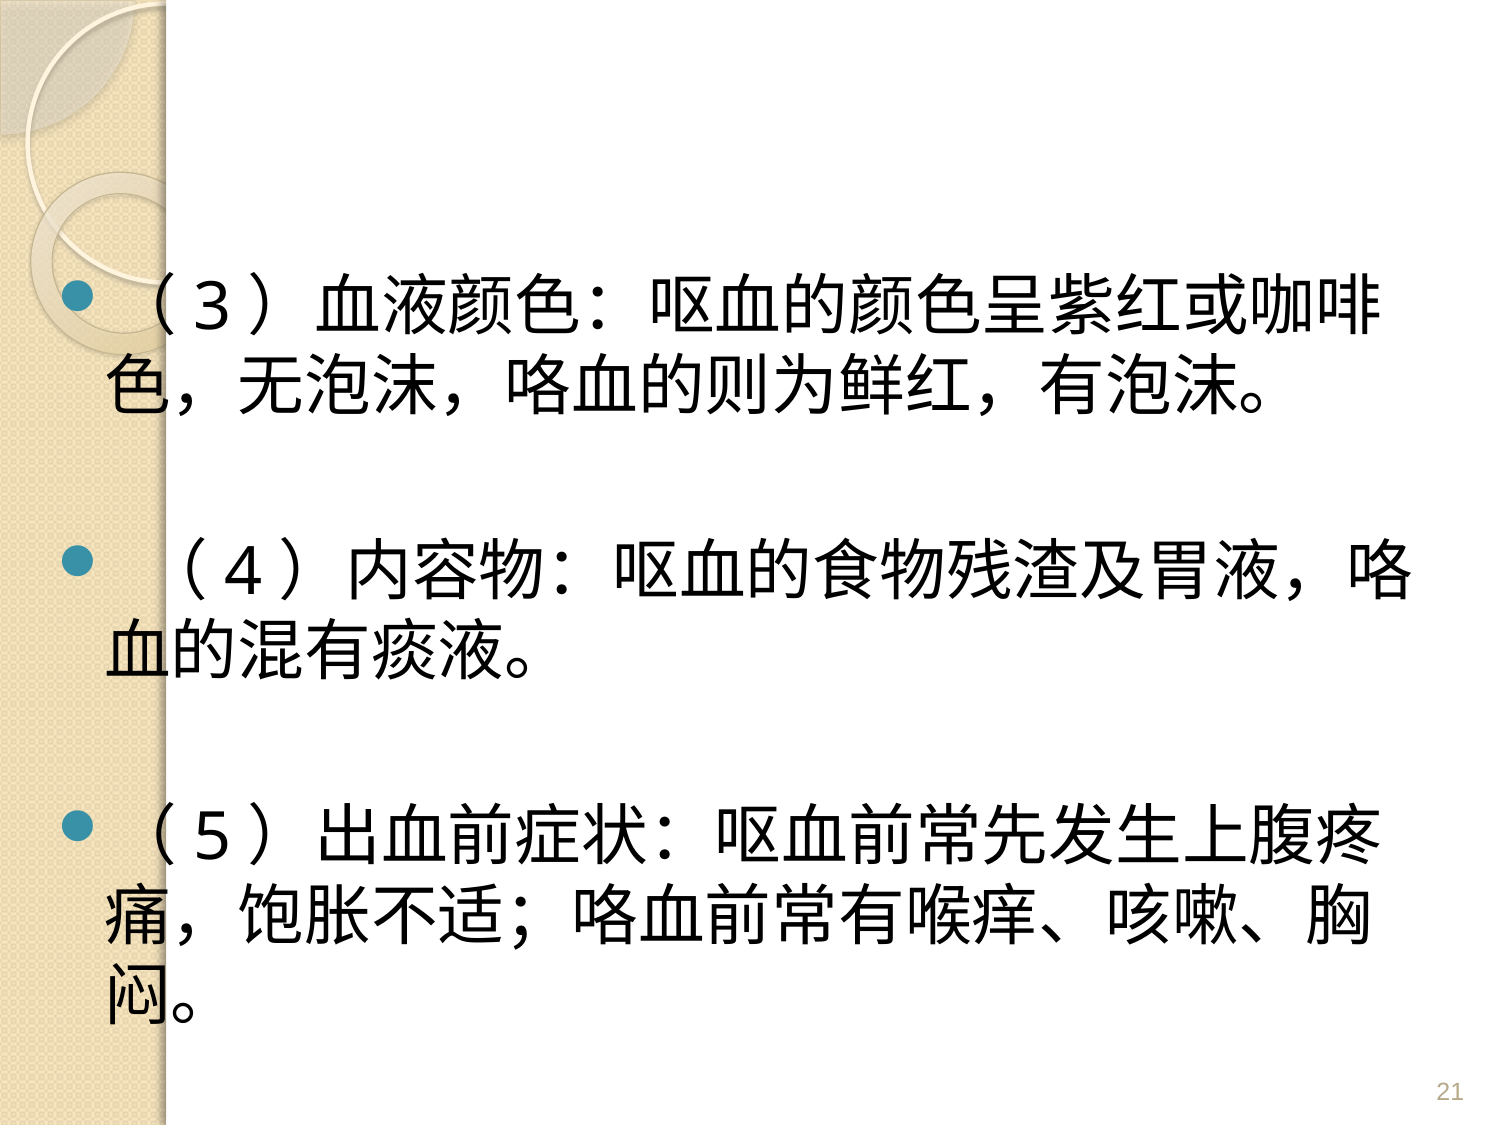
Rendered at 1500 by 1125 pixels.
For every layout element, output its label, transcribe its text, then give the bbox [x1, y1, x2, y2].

list （3）血液颜色：呕血的颜色呈紫红或咖啡色，无泡沫，咯血的则为鲜红，有泡沫。 （4）内容物：呕血的食物残渣及胃液，咯血的混有痰液。 （5）出血前症状：呕血前常先发生上腹疼痛，饱胀不适；咯血前常有喉痒、咳嗽、胸闷。 [29, 255, 1447, 1033]
slide_number 21 [1413, 1034, 1488, 1113]
